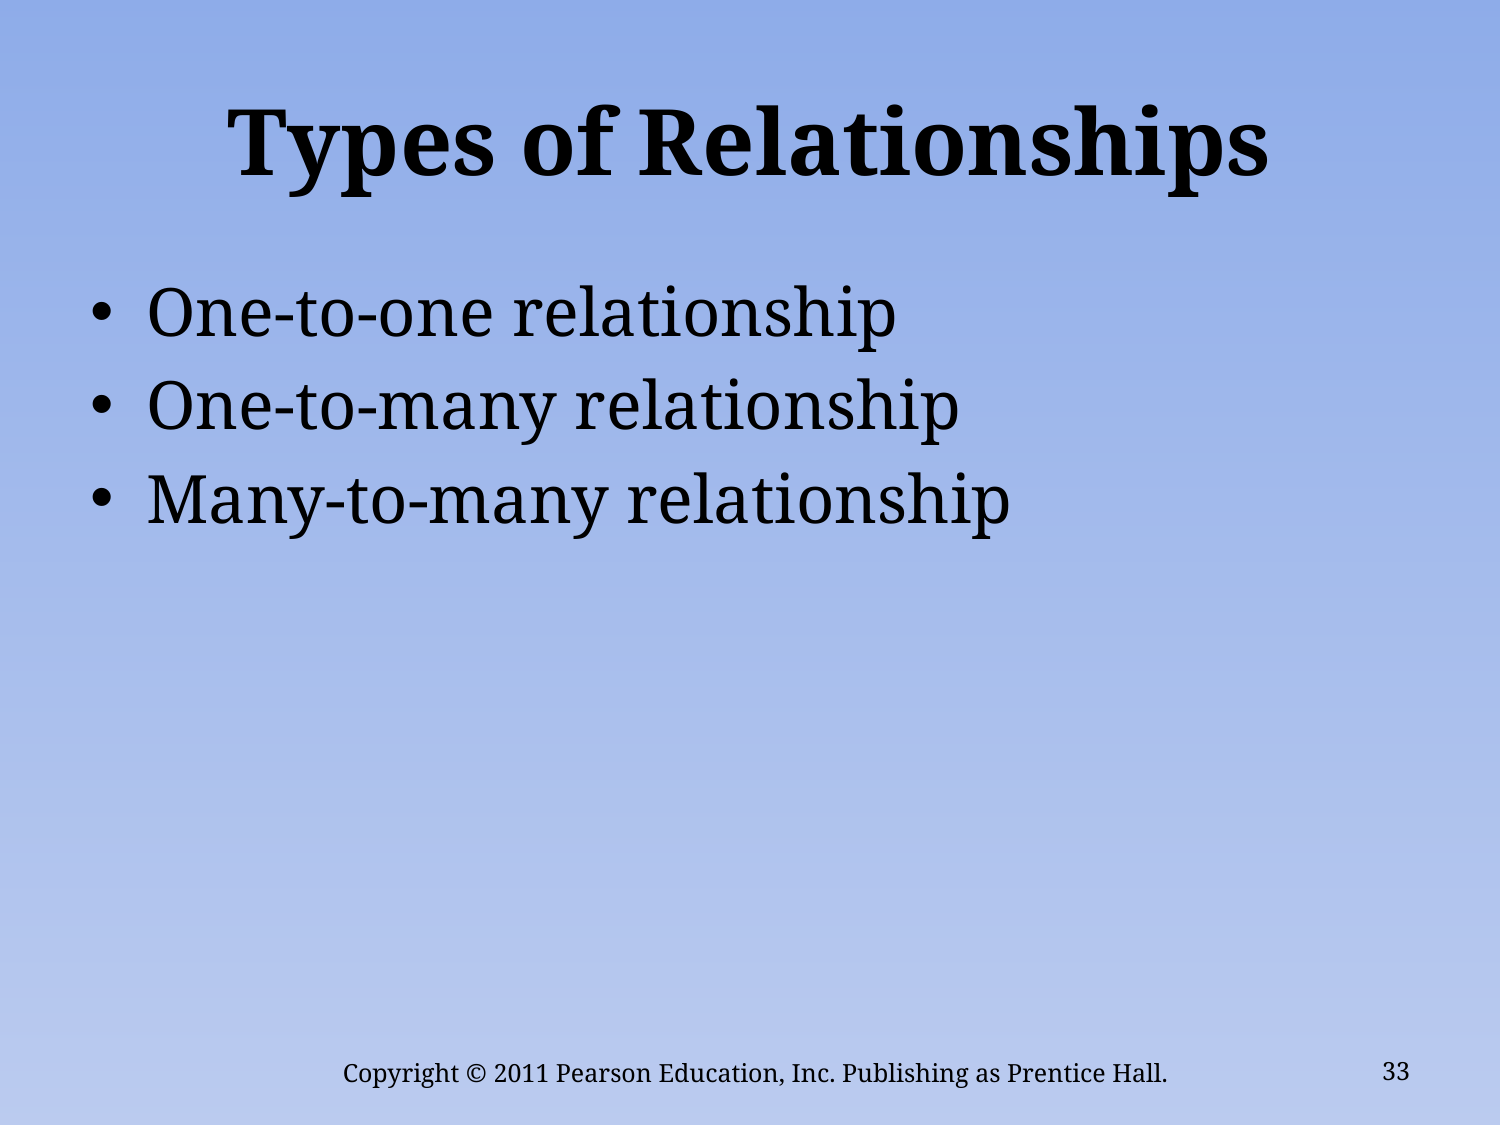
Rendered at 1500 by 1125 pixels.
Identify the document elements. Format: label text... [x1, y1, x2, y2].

slide_number 33 [1312, 1042, 1425, 1103]
footer Copyright © 2011 Pearson Education, Inc. Publishing as Prentice Hall. [312, 1042, 1213, 1103]
title Types of Relationships [75, 45, 1425, 233]
list One-to-one relationship One-to-many relationship Many-to-many relationship [75, 262, 1425, 1005]
